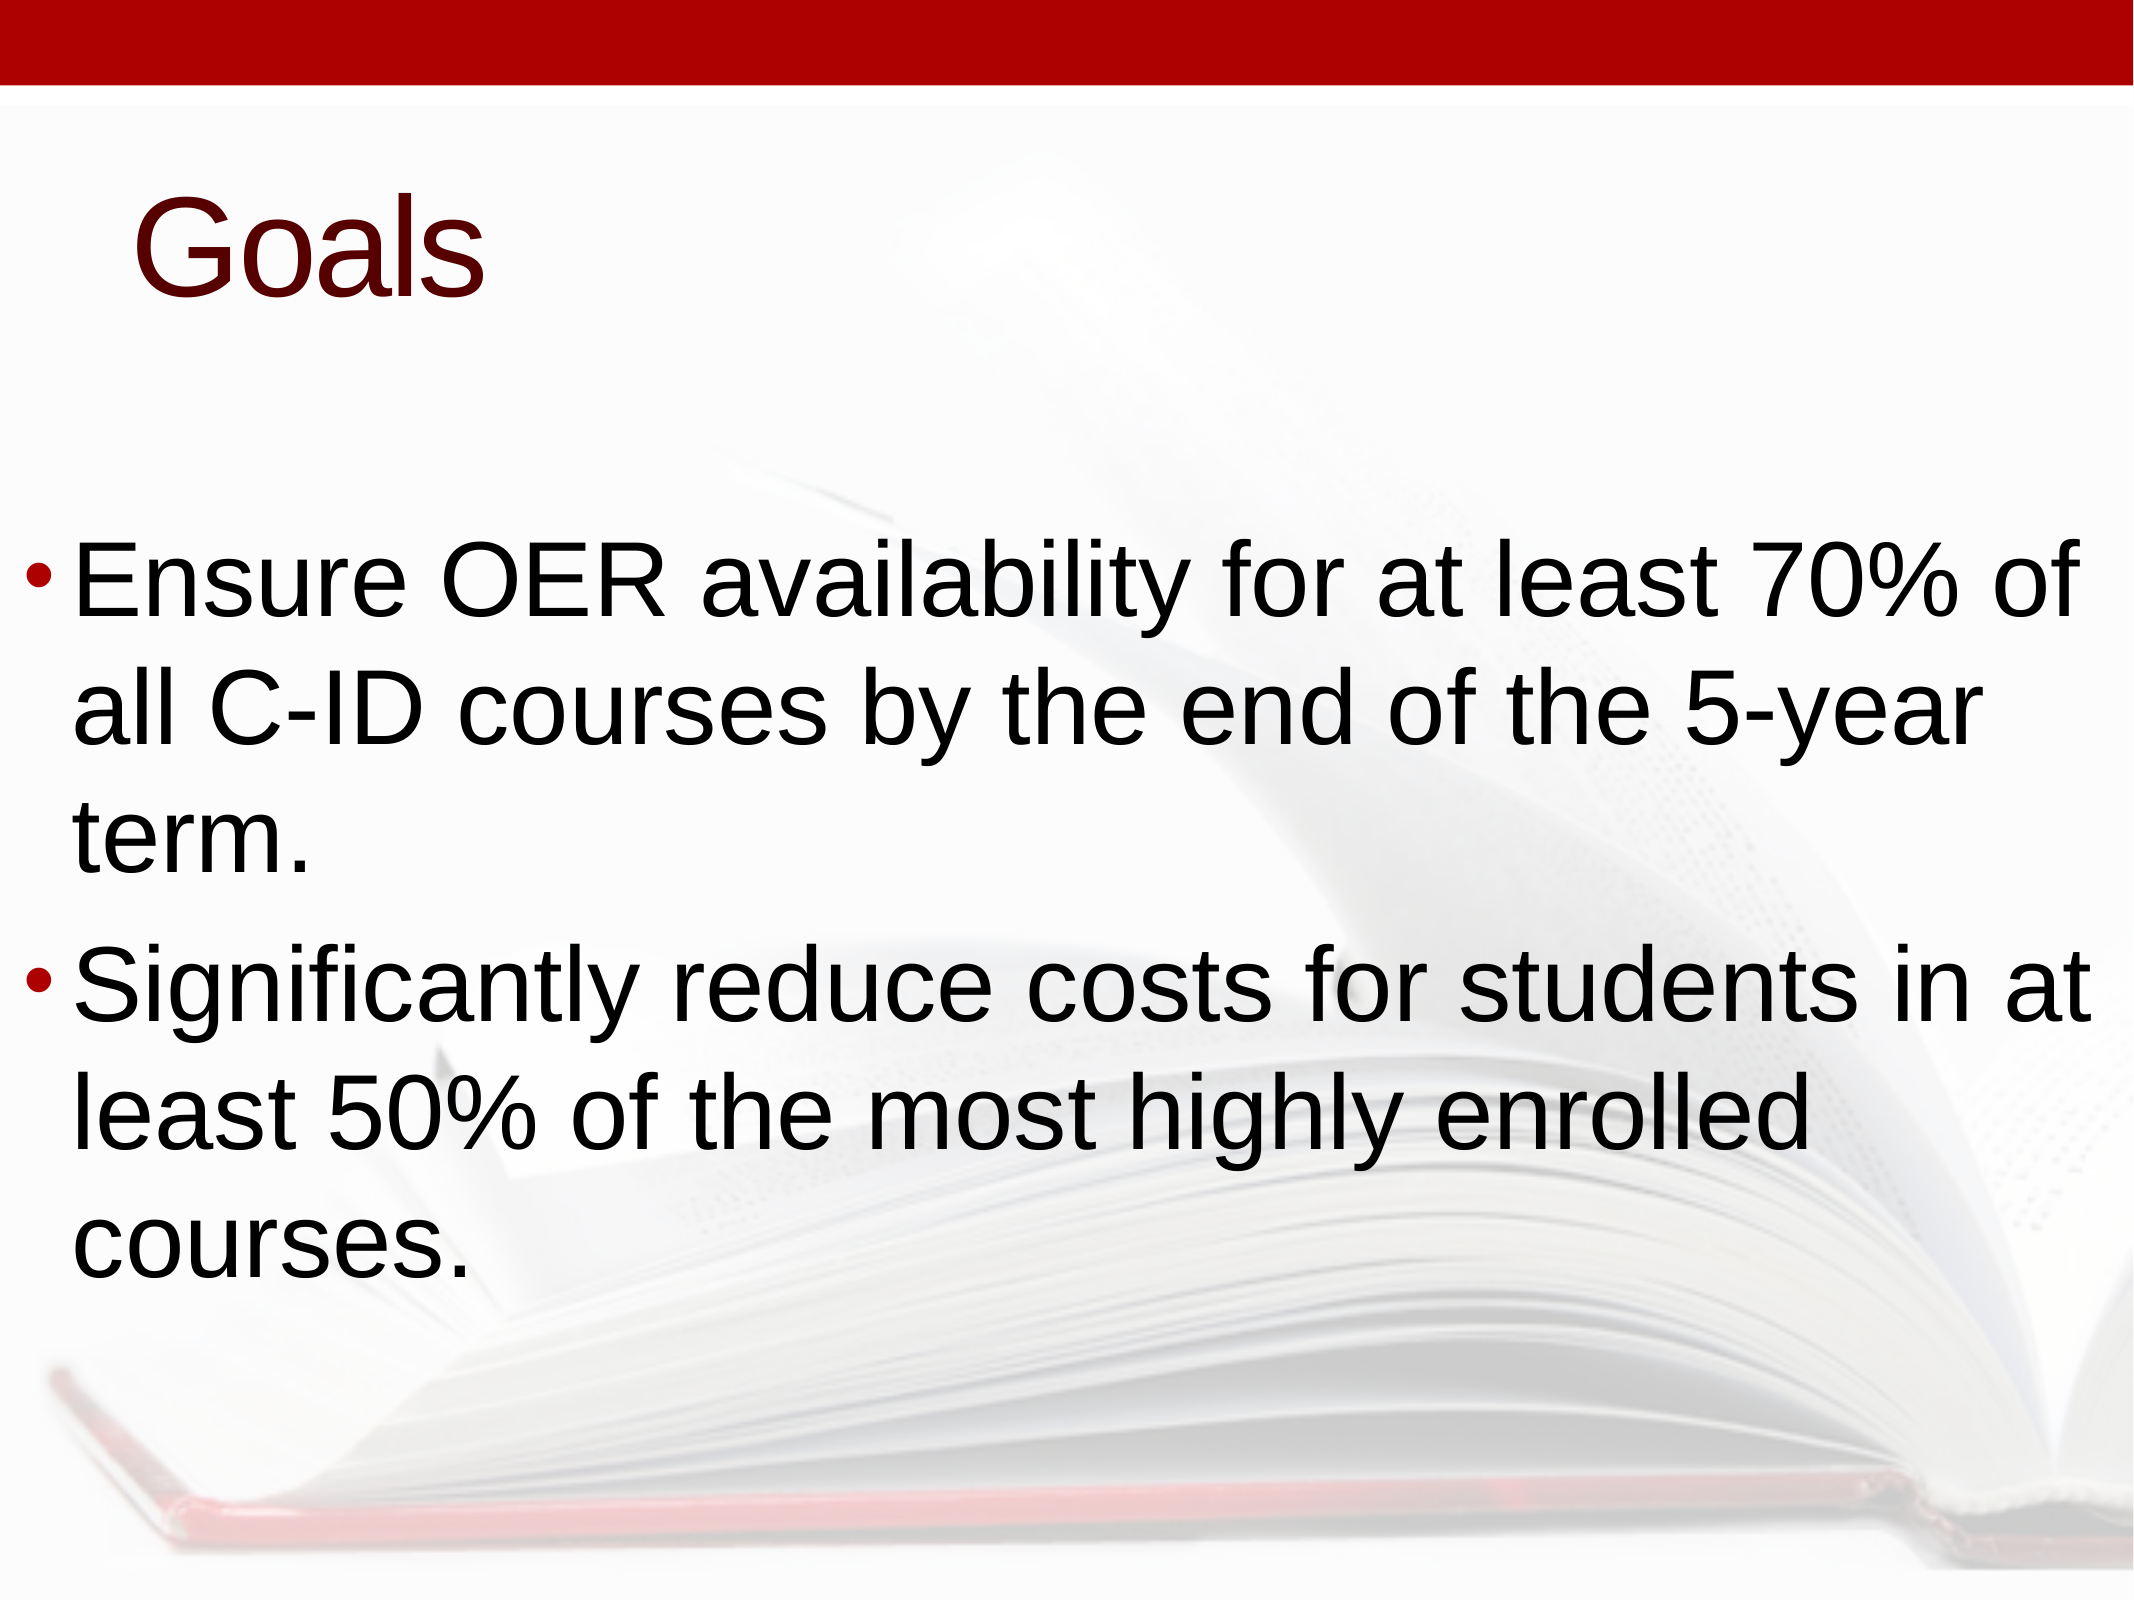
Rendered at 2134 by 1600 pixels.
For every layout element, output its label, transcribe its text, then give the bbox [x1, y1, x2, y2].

list Ensure OER availability for at least 70% of all C-ID courses by the end of the 5-year term. Significantly reduce costs for students in at least 50% of the most highly enrolled courses. [0, 497, 2134, 1565]
title Goals [106, 124, 2027, 356]
